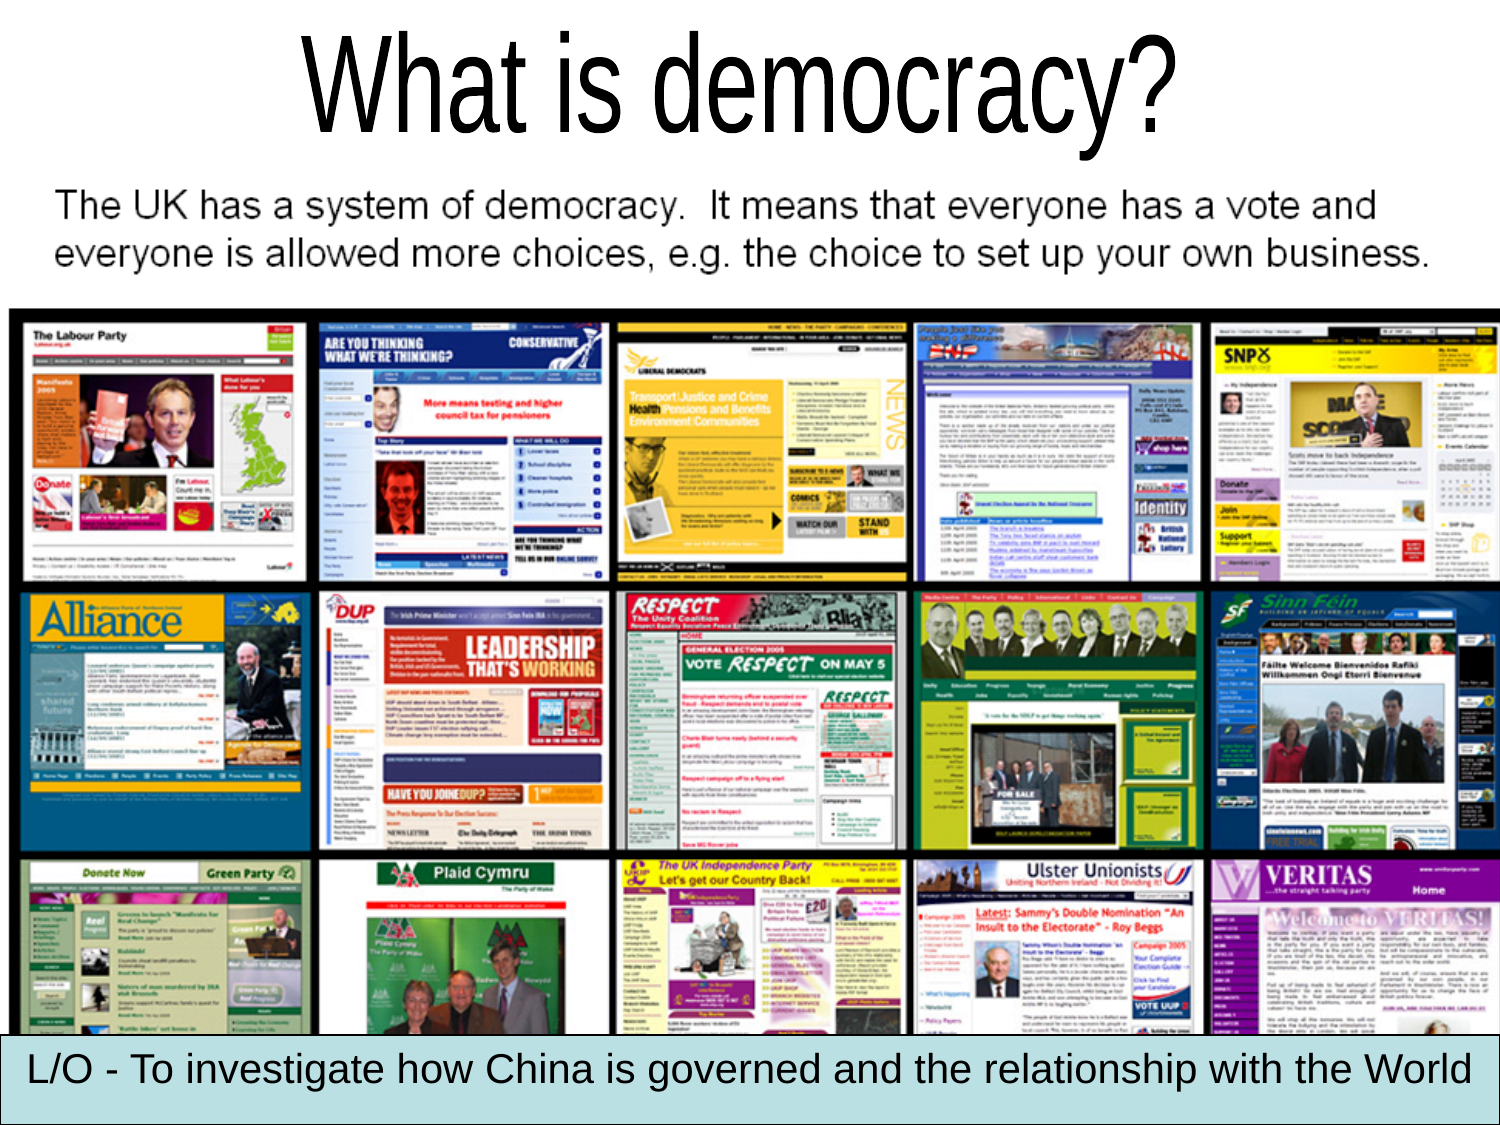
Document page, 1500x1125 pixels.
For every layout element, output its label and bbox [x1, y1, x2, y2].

picture [0, 176, 1500, 1125]
